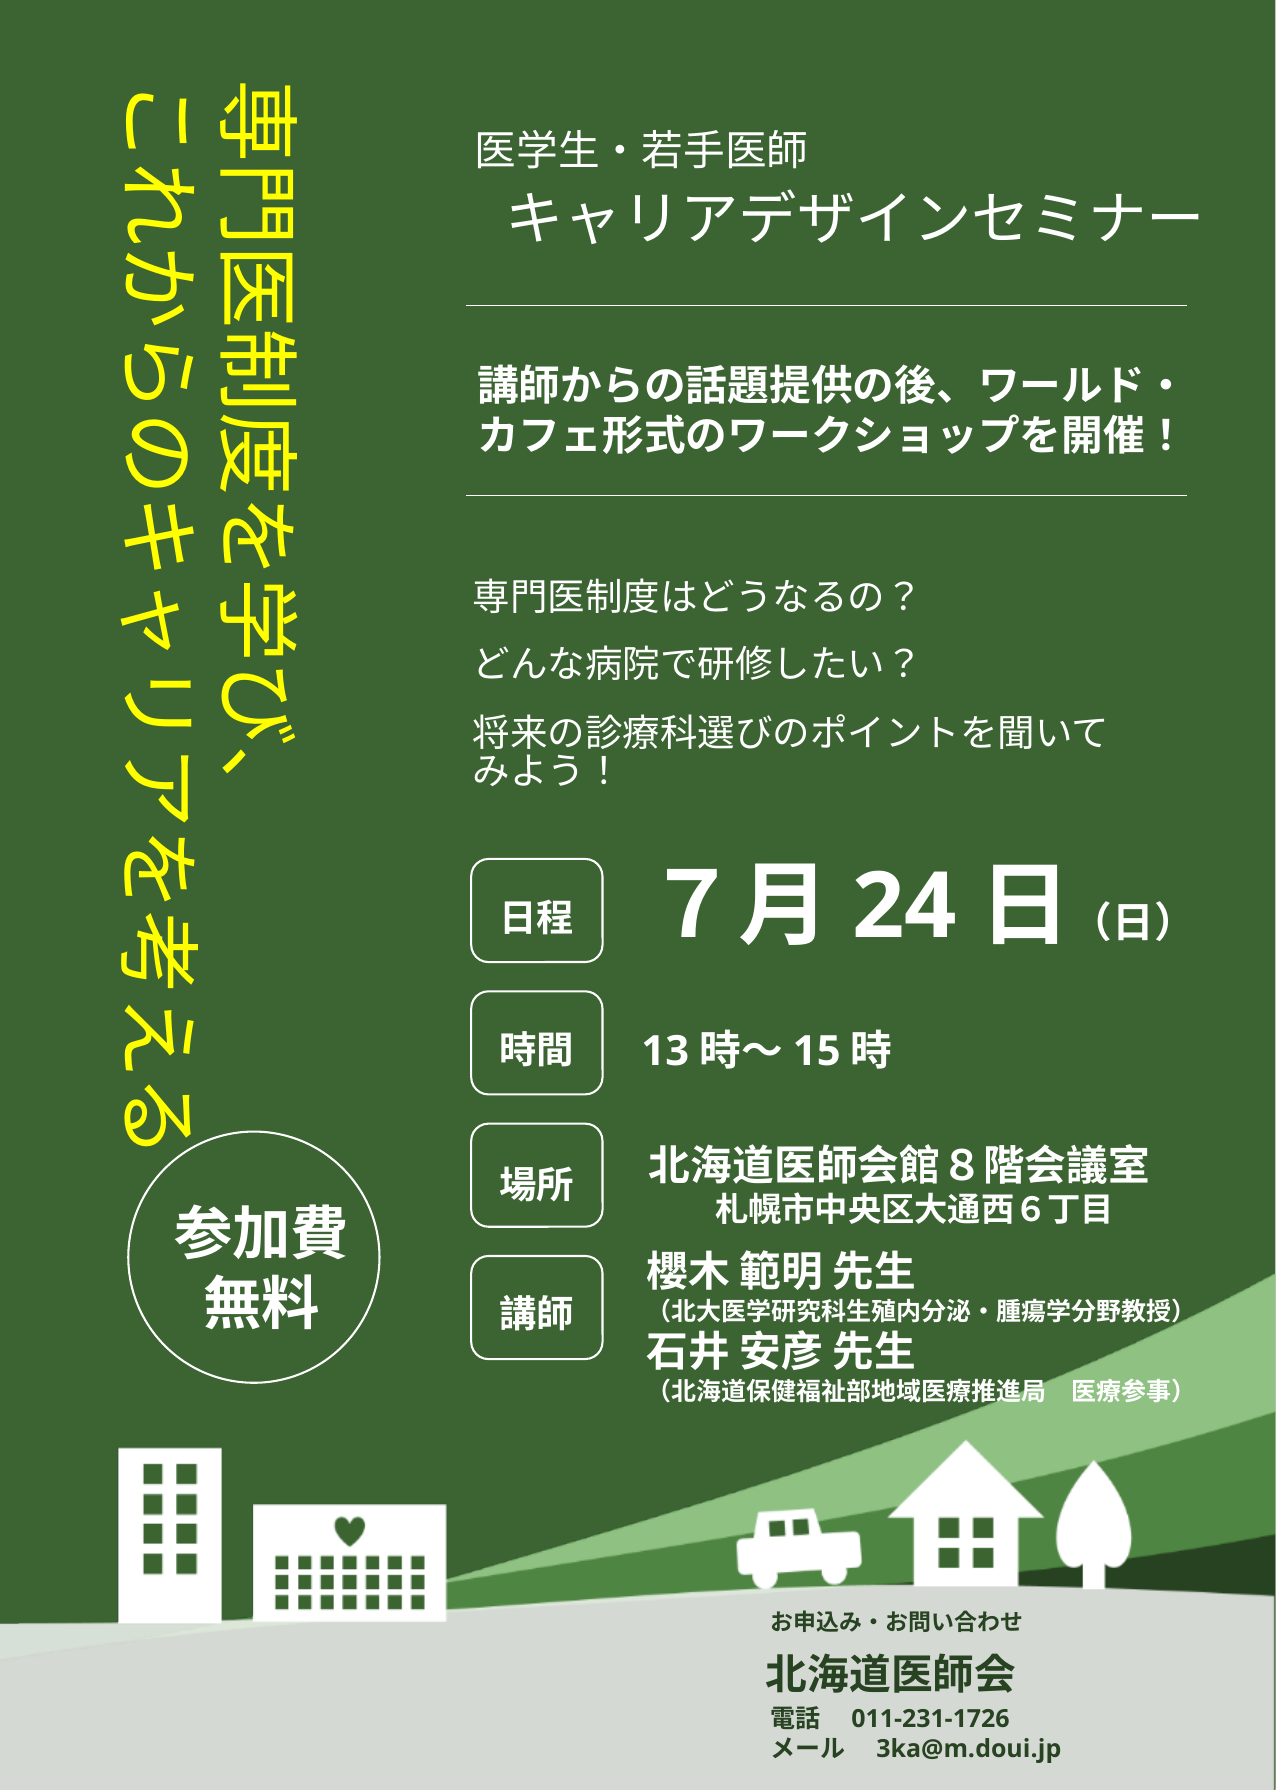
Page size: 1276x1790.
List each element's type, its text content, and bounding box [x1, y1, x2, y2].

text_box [471, 1123, 1168, 1236]
text_box 医学生・若手医師 [459, 116, 824, 182]
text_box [749, 1600, 1083, 1772]
picture [0, 1265, 1276, 1790]
text_box [0, 0, 1276, 1265]
text_box どんな病院で研修したい？ [458, 640, 1144, 693]
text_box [471, 858, 1227, 989]
text_box 将来の診療科選びのポイントを聞いてみよう！ [458, 709, 1144, 800]
text_box 講師からの話題提供の後、ワールド・カフェ形式のワークショップを開催！ [462, 351, 1216, 467]
text_box キャリアデザインセミナー [490, 173, 1220, 259]
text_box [128, 1131, 380, 1383]
text_box 専門医制度を学び、 これからのキャリアを考える [86, 64, 319, 1174]
text_box 専門医制度はどうなるの？ [458, 573, 1144, 626]
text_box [471, 1236, 1223, 1414]
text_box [471, 991, 903, 1095]
